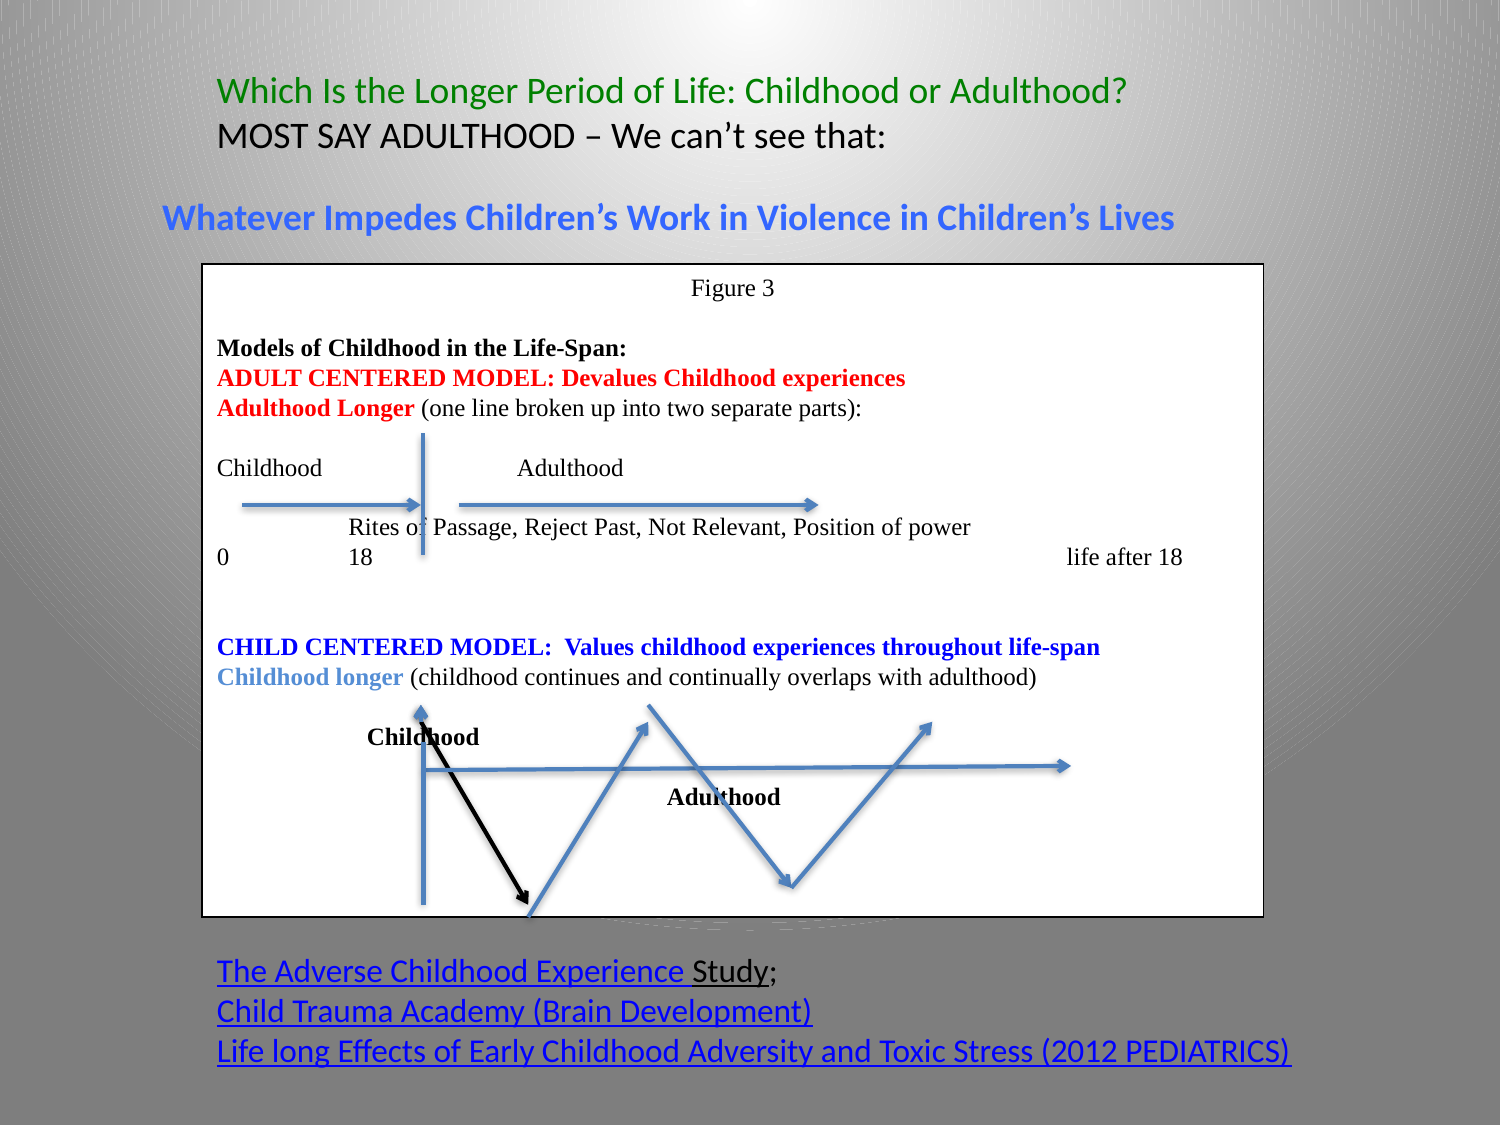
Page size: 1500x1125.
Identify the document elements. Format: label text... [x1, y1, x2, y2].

text_box Which Is the Longer Period of Life: Childhood or Adulthood? MOST SAY ADULTHOOD – We can’t see that: [201, 58, 1282, 164]
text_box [427, 779, 522, 905]
text_box The Adverse Childhood Experience Study; Child Trauma Academy (Brain Development) Life long Effects of Early Childhood Adversity and Toxic Stress (2012 PEDIATRICS) [202, 942, 1364, 1077]
text_box Figure 3 Models of Childhood in the Life-Span: ADULT CENTERED MODEL: Devalues Childhood experiences Adulthood Longer (one line broken up into two separate parts): Childhood Adulthood Rites of Passage, Reject Past, Not Relevant, Position of power 0 18 life after 18 CHILD CENTERED MODEL: Values childhood experiences throughout life-span Childhood longer (childhood continues and continually overlaps with adulthood) Childhood Adulthood [201, 263, 1264, 918]
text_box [647, 704, 792, 889]
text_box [420, 721, 526, 764]
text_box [427, 765, 522, 771]
text_box Whatever Impedes Children’s Work in Violence in Children’s Lives [147, 185, 1383, 245]
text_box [527, 721, 649, 918]
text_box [938, 765, 1072, 771]
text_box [790, 721, 933, 889]
